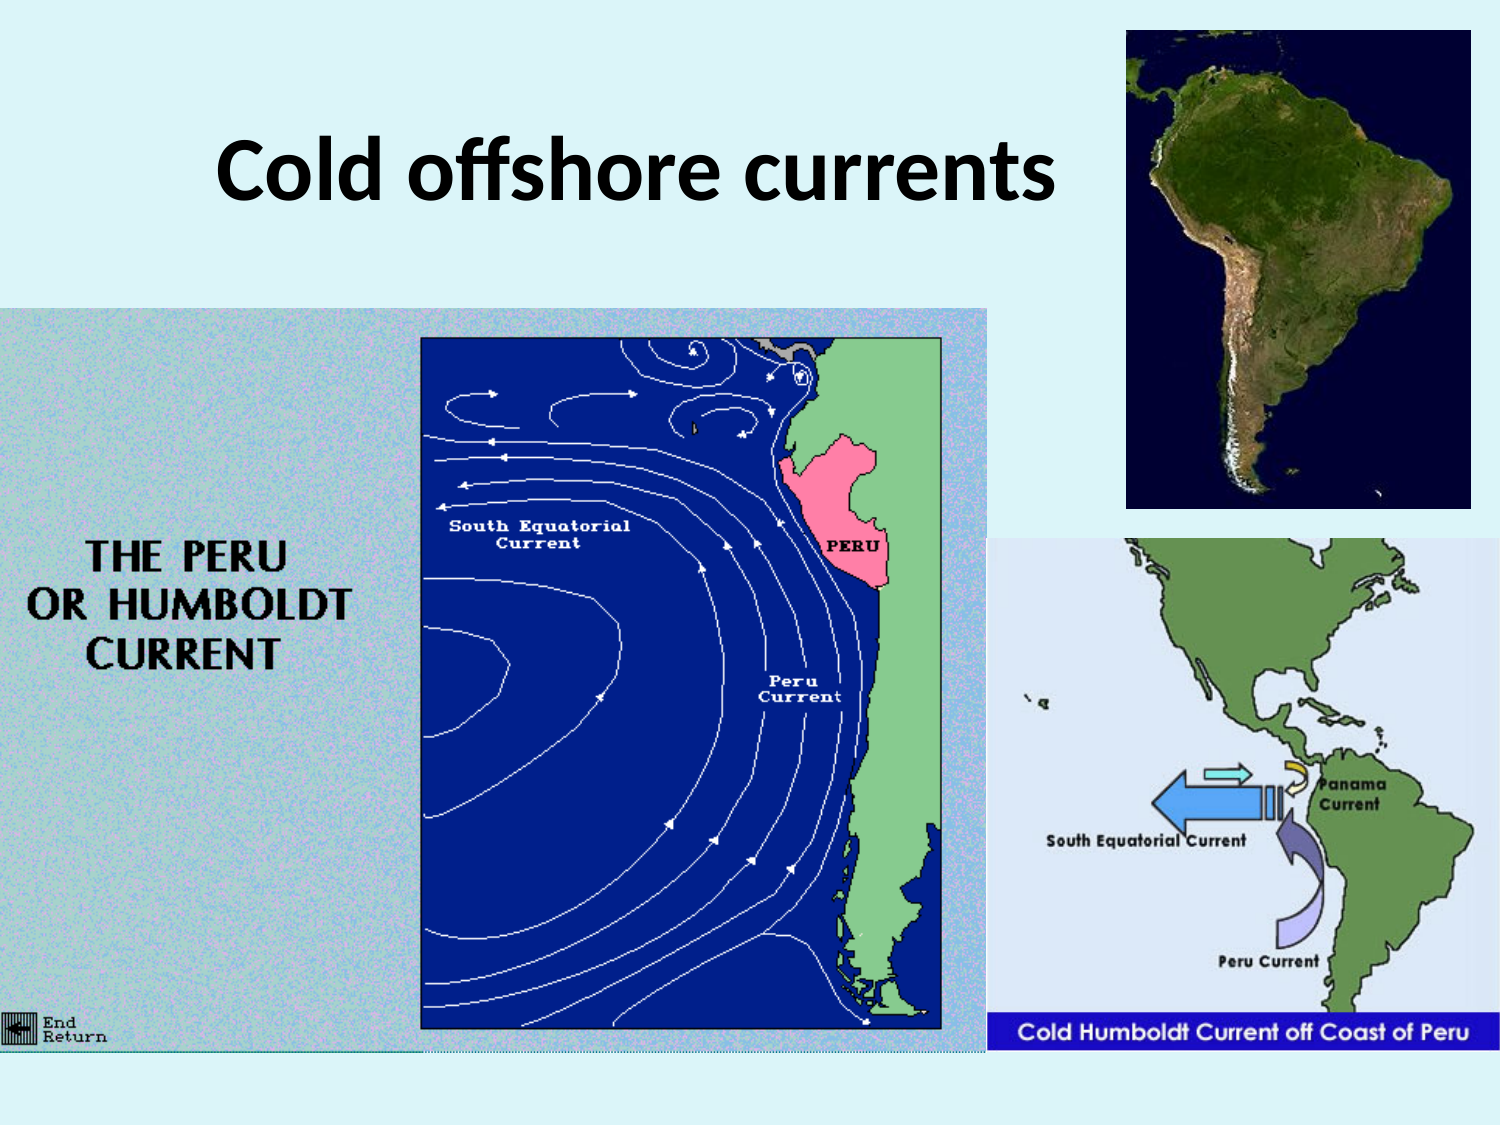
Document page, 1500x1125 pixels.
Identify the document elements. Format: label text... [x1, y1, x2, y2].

picture [0, 308, 1500, 1053]
picture [1126, 30, 1471, 510]
title Cold offshore currents [0, 42, 1119, 284]
